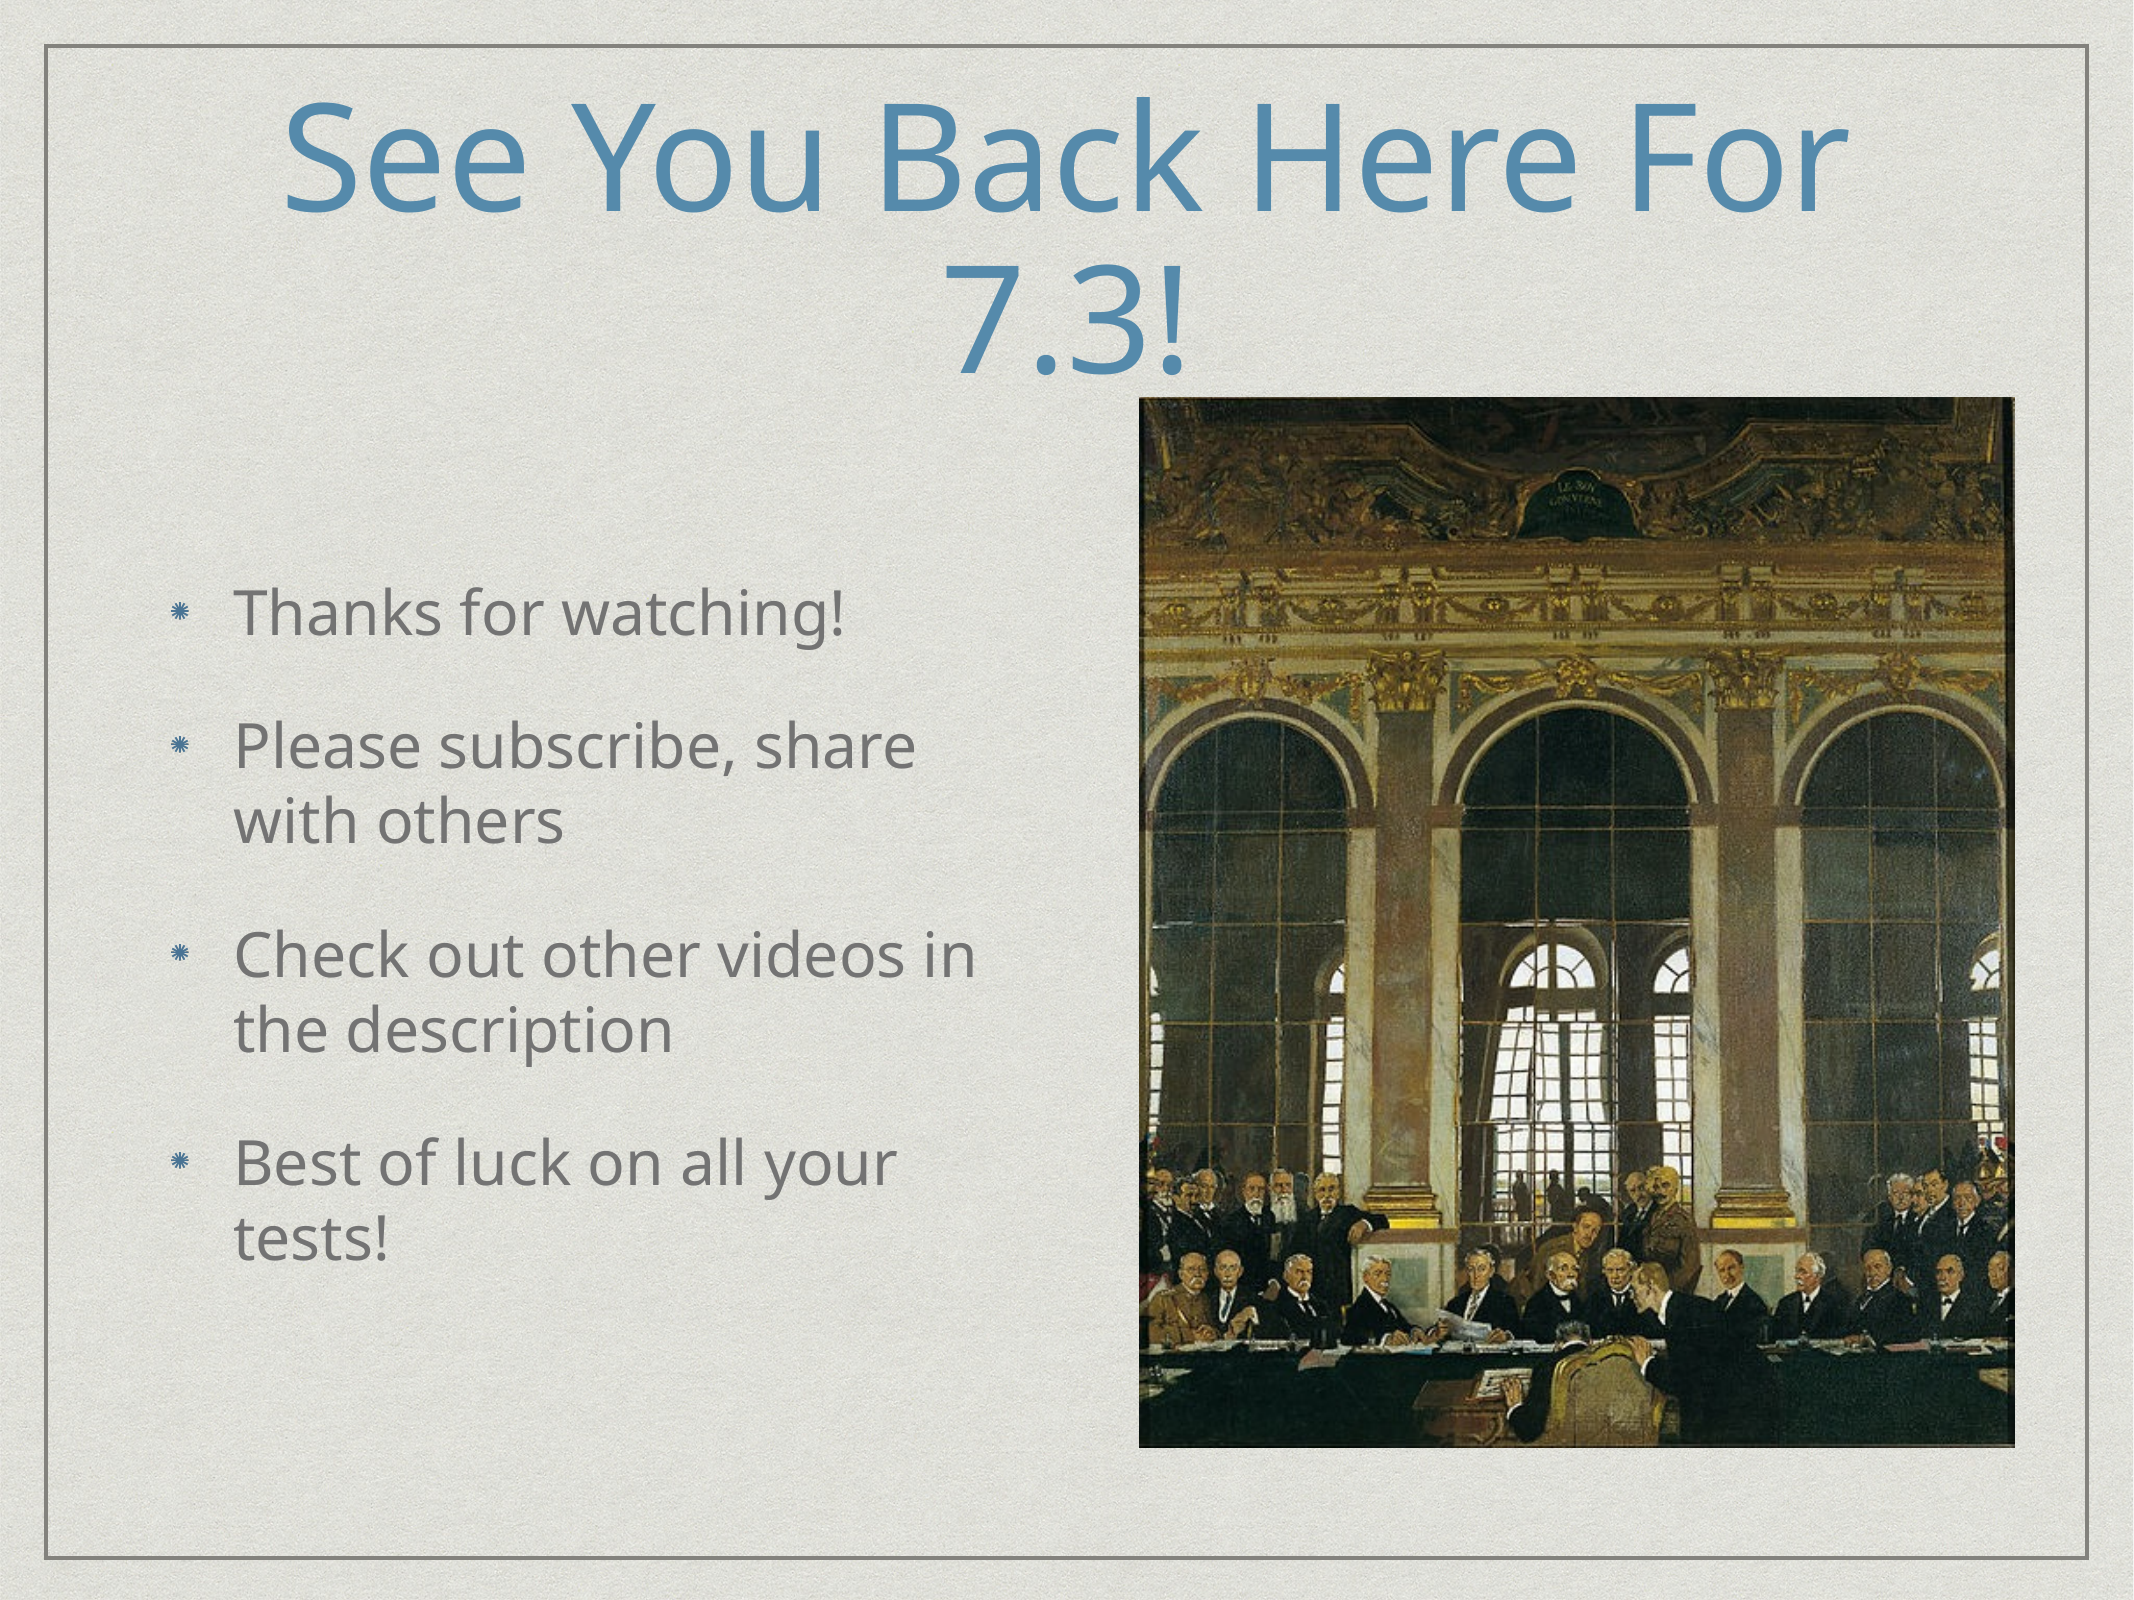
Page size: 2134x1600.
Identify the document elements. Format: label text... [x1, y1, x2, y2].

picture [0, 0, 2134, 1600]
title See You Back Here For 7.3! [170, 43, 1963, 445]
list Thanks for watching! Please subscribe, share with others Check out other videos in the description Best of luck on all your tests! [170, 453, 1047, 1393]
